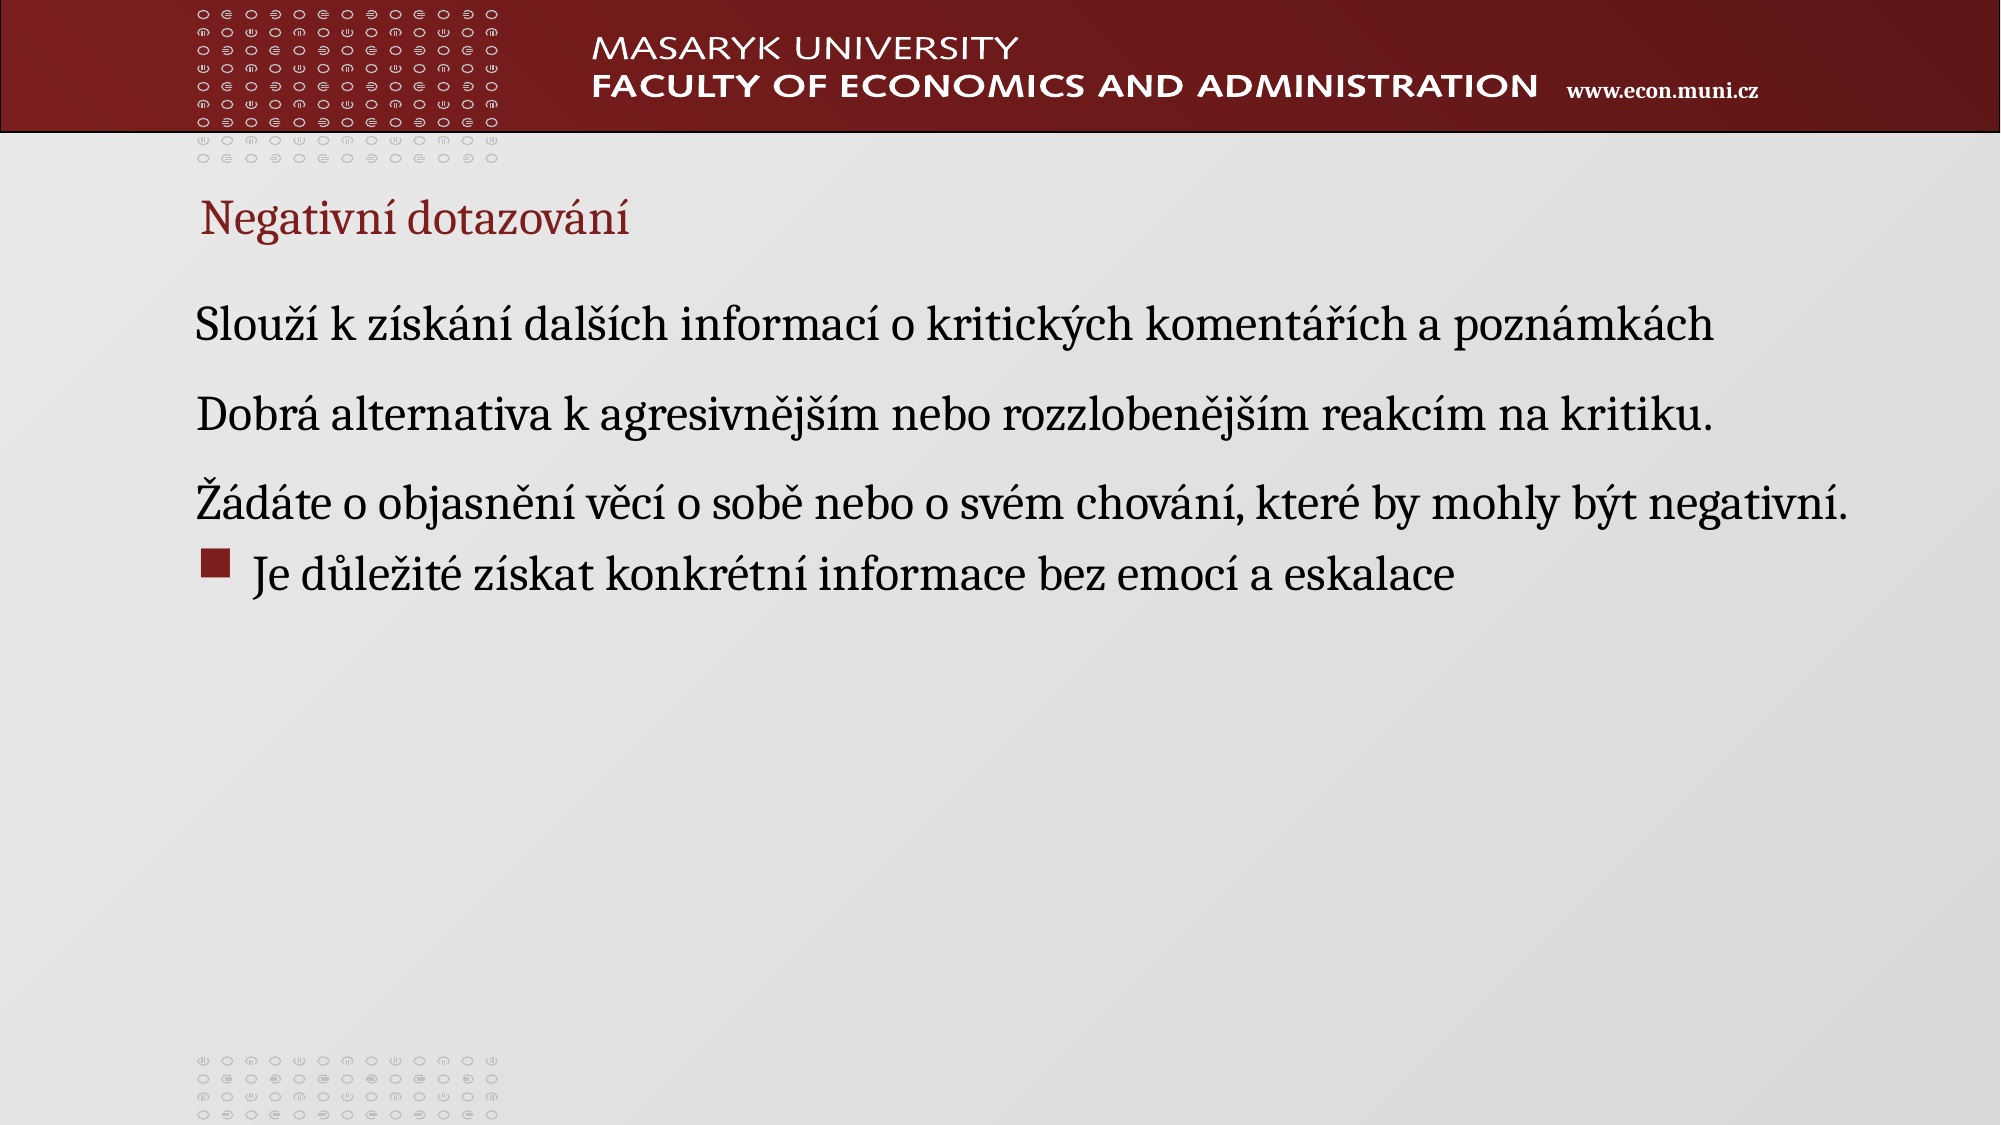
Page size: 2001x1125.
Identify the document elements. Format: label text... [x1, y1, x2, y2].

list Slouží k získání dalších informací o kritických komentářích a poznámkách Dobrá alternativa k agresivnějším nebo rozzlobenějším reakcím na kritiku. Žádáte o objasnění věcí o sobě nebo o svém chování, které by mohly být negativní. Je důležité získat konkrétní informace bez emocí a eskalace [196, 290, 1897, 1006]
title Negativní dotazování [200, 184, 1900, 268]
